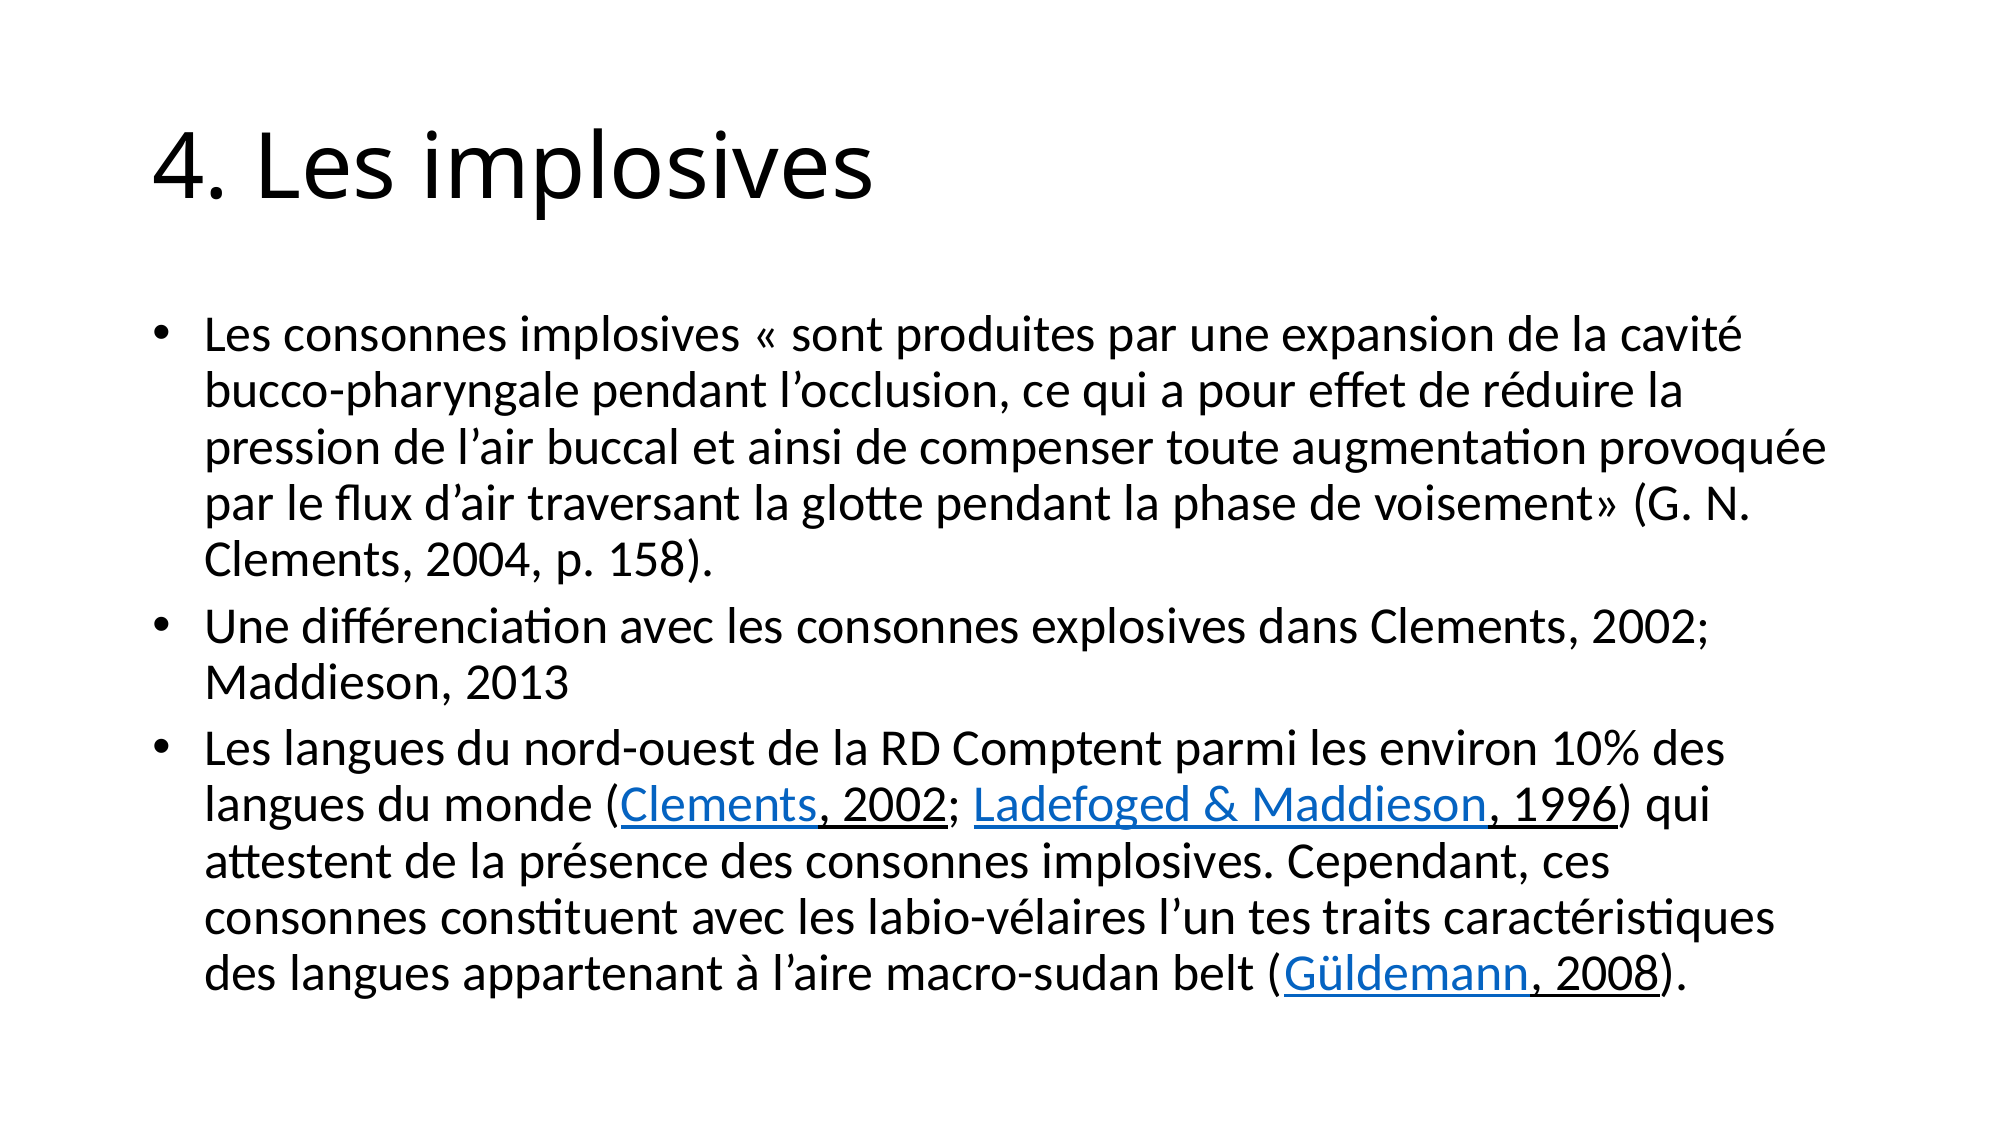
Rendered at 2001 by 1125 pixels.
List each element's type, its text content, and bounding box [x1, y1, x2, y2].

title 4. Les implosives [137, 59, 1863, 278]
list Les consonnes implosives « sont produites par une expansion de la cavité bucco-pharyngale pendant l’occlusion, ce qui a pour effet de réduire la pression de l’air buccal et ainsi de compenser toute augmentation provoquée par le flux d’air traversant la glotte pendant la phase de voisement» (G. N. Clements, 2004, p. 158). Une différenciation avec les consonnes explosives dans Clements, 2002; Maddieson, 2013 Les langues du nord-ouest de la RD Comptent parmi les environ 10% des langues du monde (Clements, 2002; Ladefoged & Maddieson, 1996) qui attestent de la présence des consonnes implosives. Cependant, ces consonnes constituent avec les labio-vélaires l’un tes traits caractéristiques des langues appartenant à l’aire macro-sudan belt (Güldemann, 2008). [137, 299, 1863, 1014]
